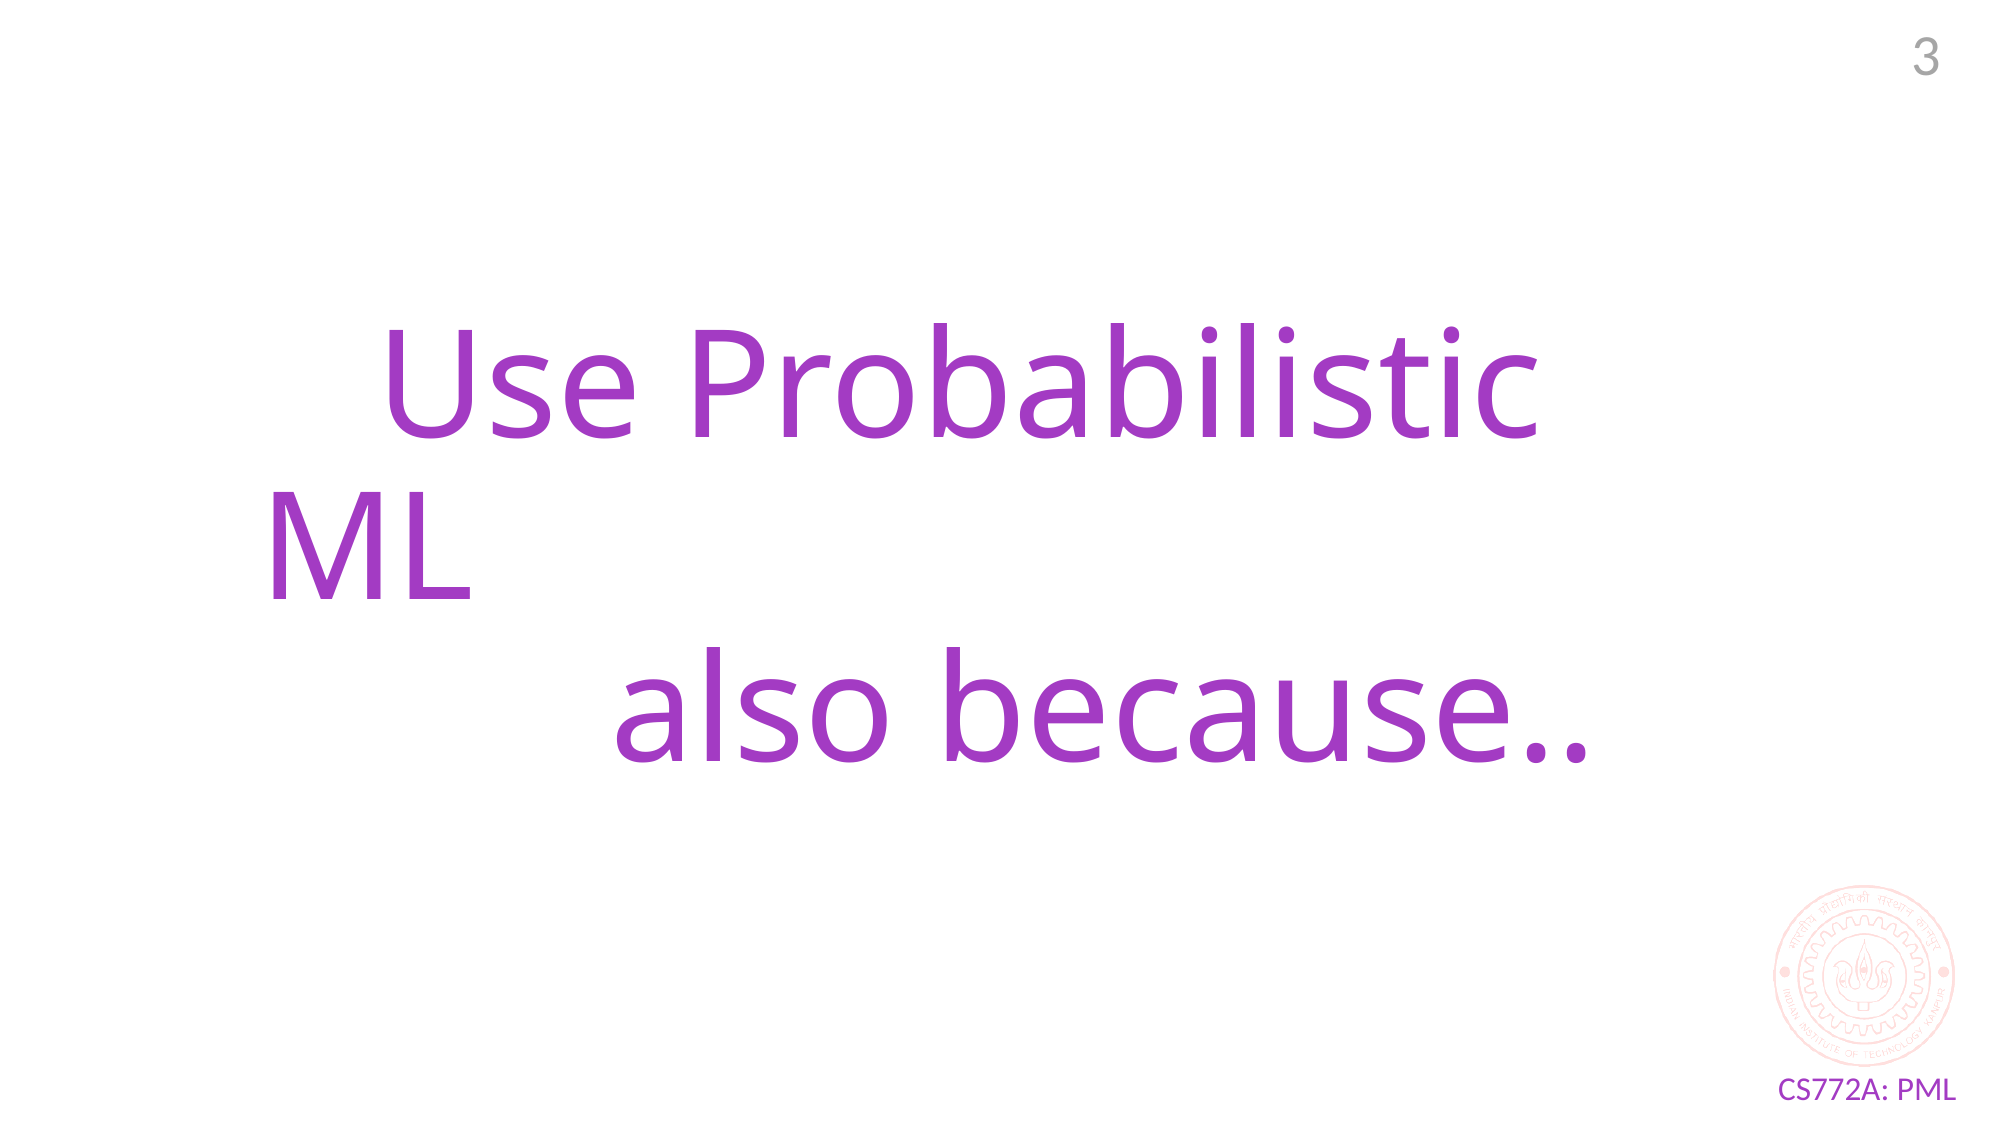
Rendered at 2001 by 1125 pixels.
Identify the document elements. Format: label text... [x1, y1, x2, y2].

title Use Probabilistic ML also because.. [244, 393, 1685, 708]
text_box 3 [1857, 22, 1957, 83]
